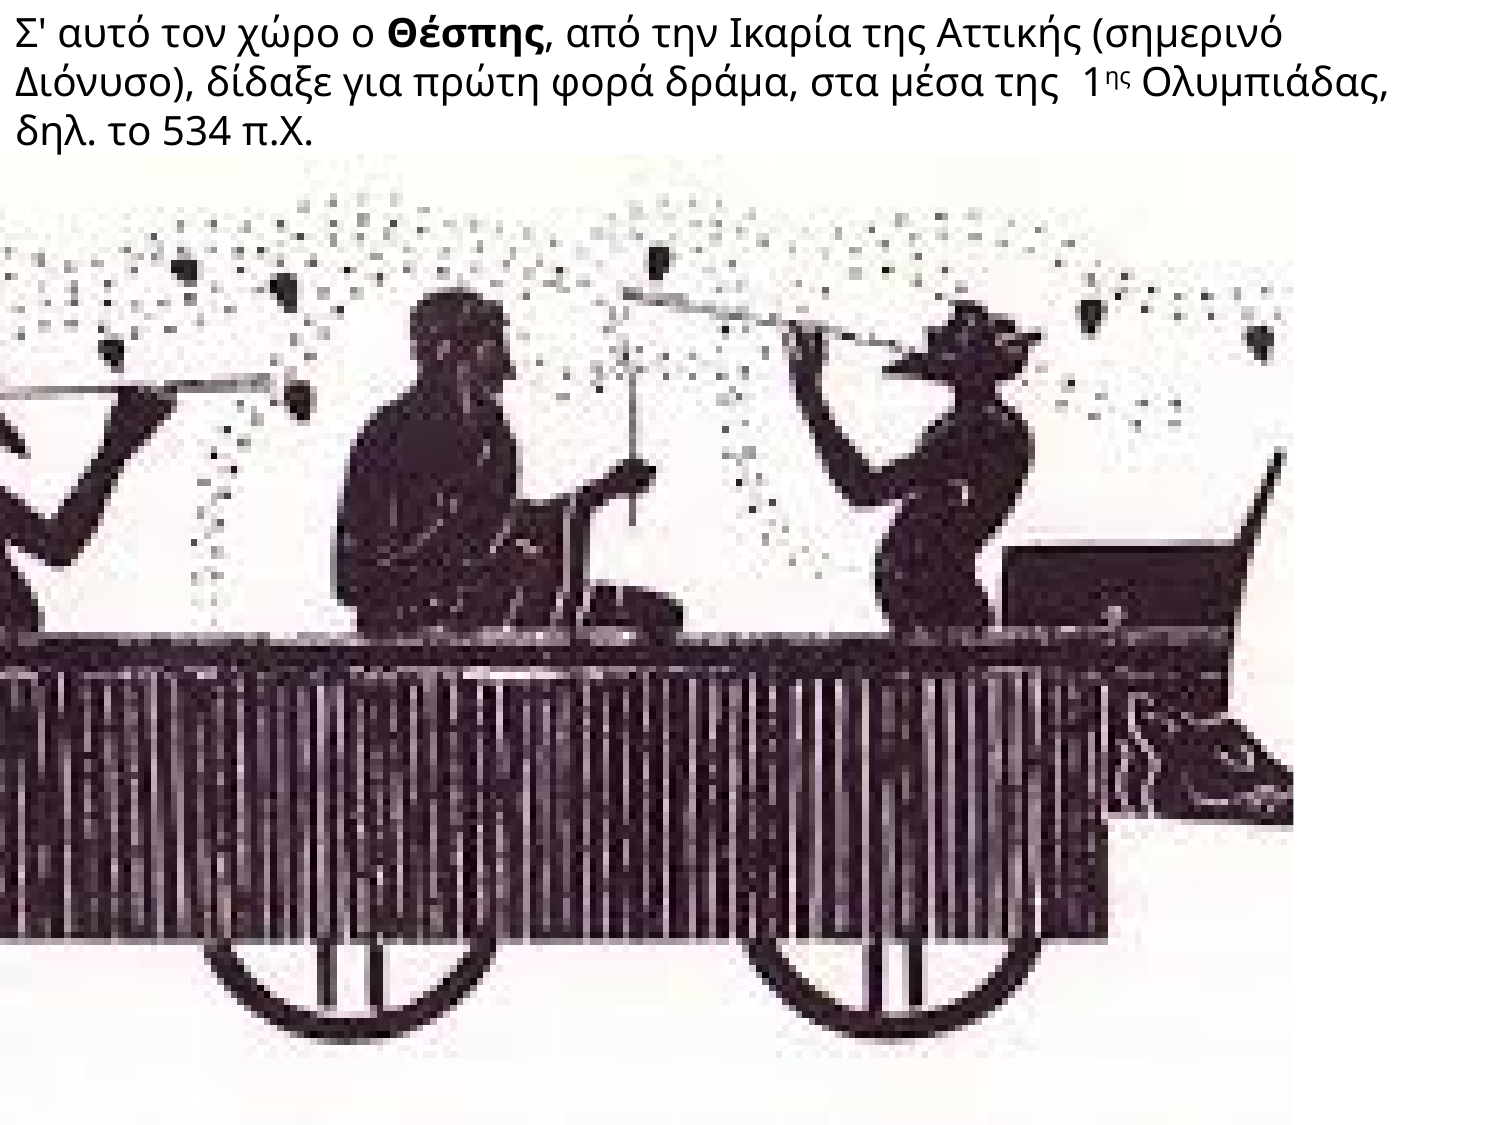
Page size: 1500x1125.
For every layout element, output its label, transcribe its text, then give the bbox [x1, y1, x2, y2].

picture [0, 154, 1294, 1125]
list Σ' αυτό τον χώρο ο Θέσπης, από την Ικαρία της Αττικής (σημερινό Διόνυσο), δίδαξε για πρώτη φορά δράμα, στα μέσα της 1ης Ολυμπιάδας, δηλ. το 534 π.Χ. [0, 0, 1459, 161]
